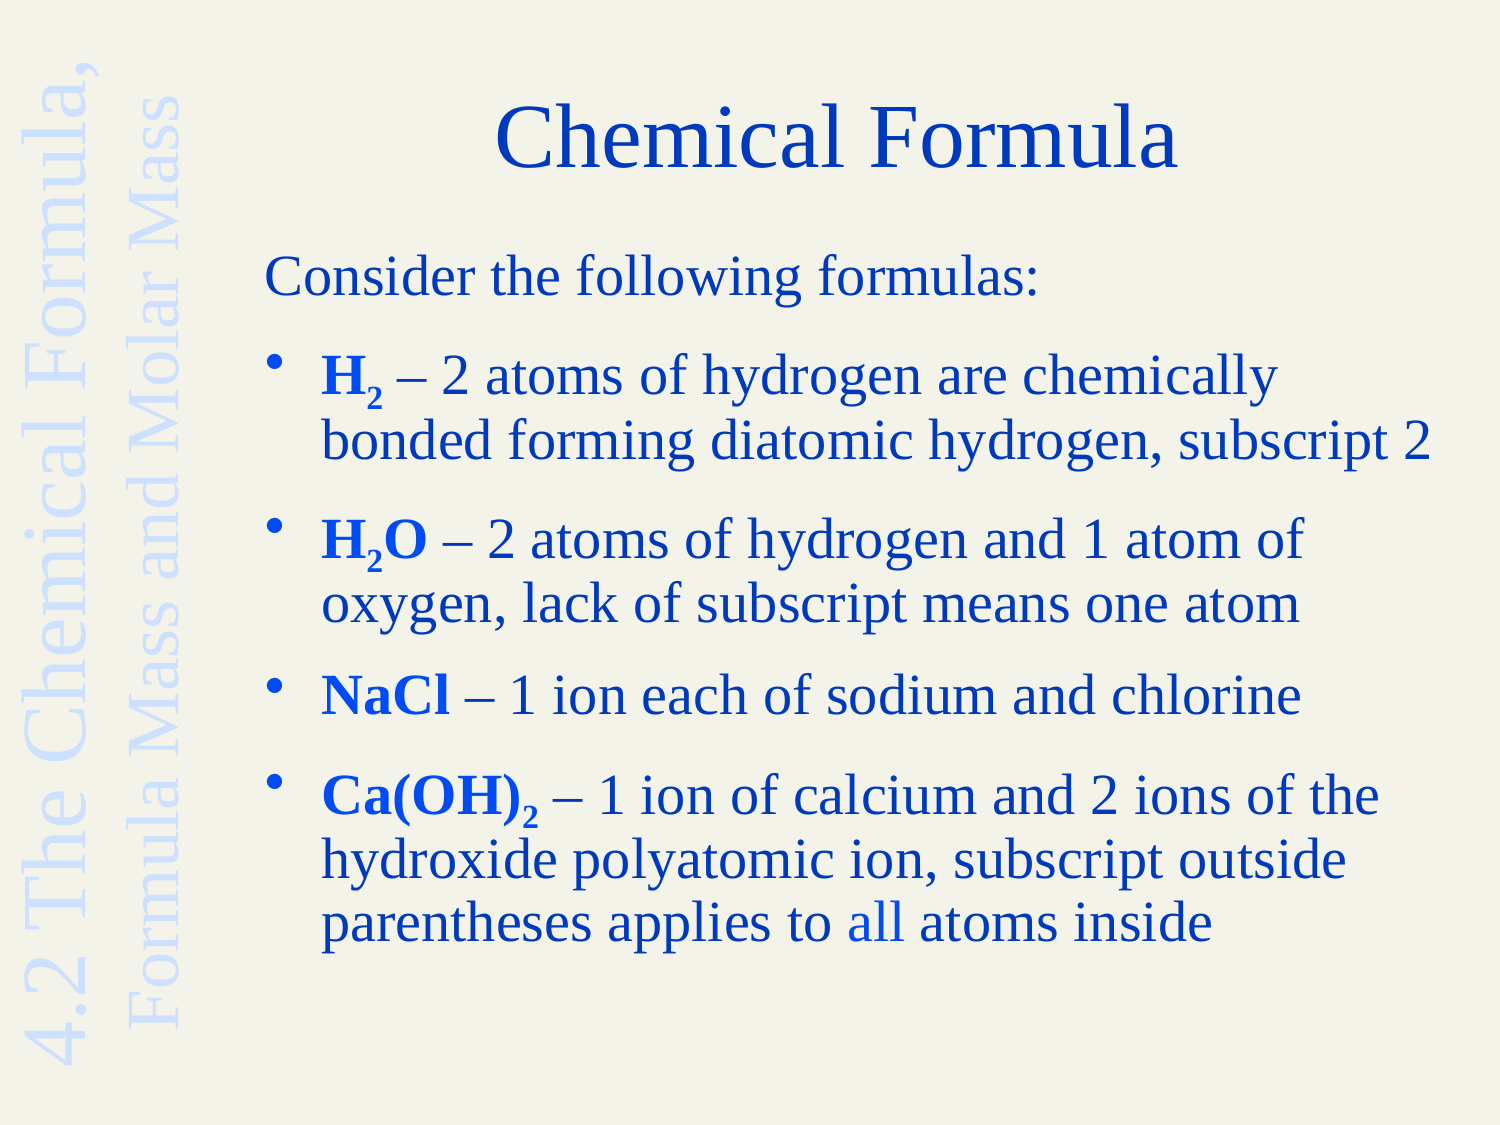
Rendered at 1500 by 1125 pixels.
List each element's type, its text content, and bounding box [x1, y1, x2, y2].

title Chemical Formula [200, 37, 1475, 225]
text_box 4.2 The Chemical Formula, Formula Mass and Molar Mass [0, 25, 188, 1101]
list Consider the following formulas: H2 – 2 atoms of hydrogen are chemically bonded forming diatomic hydrogen, subscript 2 H2O – 2 atoms of hydrogen and 1 atom of oxygen, lack of subscript means one atom NaCl – 1 ion each of sodium and chlorine Ca(OH)2 – 1 ion of calcium and 2 ions of the hydroxide polyatomic ion, subscript outside parentheses applies to all atoms inside [249, 237, 1475, 1013]
